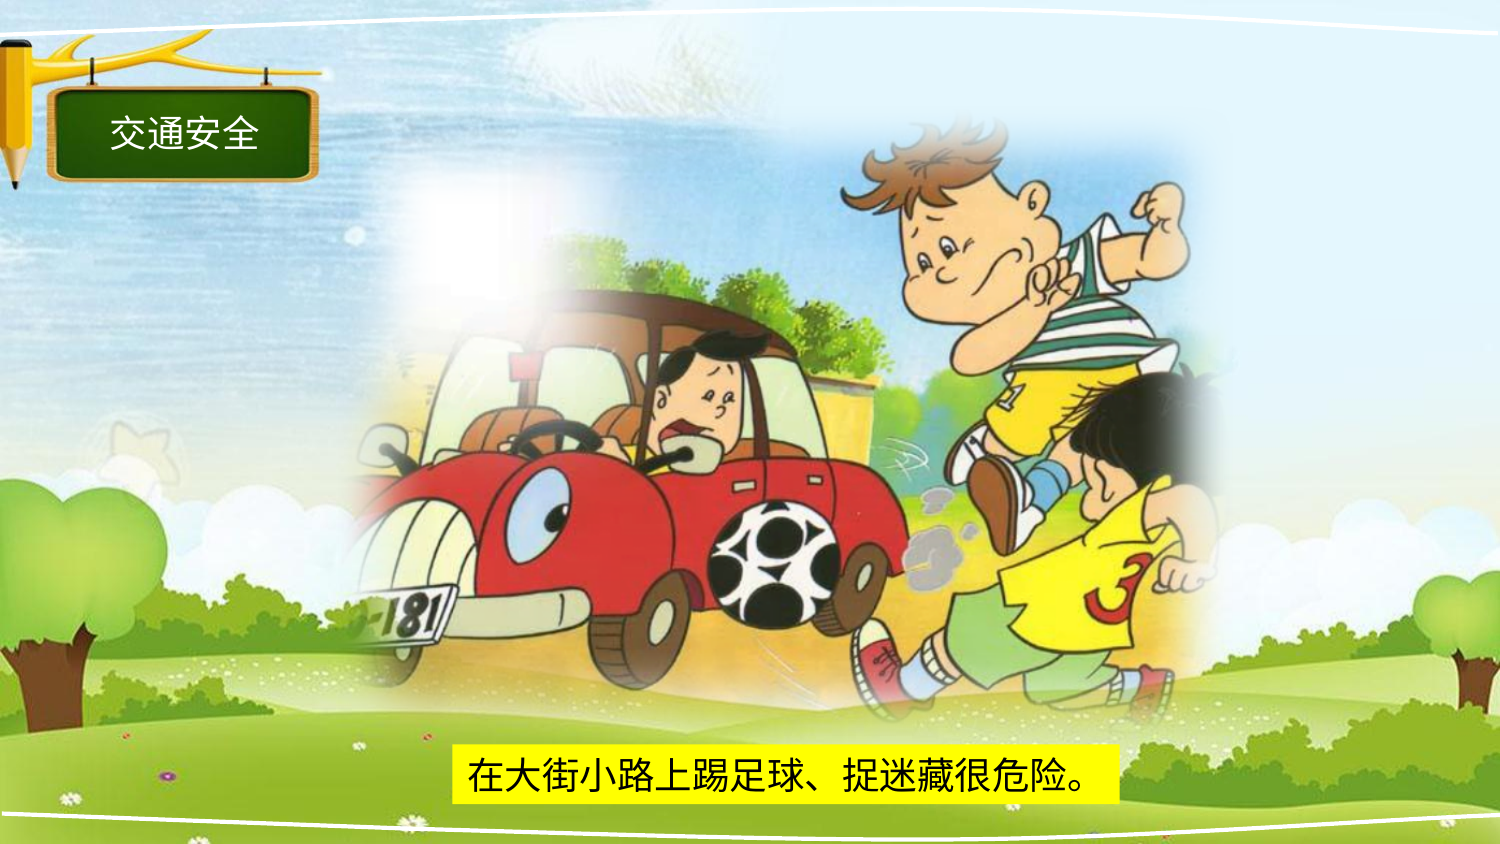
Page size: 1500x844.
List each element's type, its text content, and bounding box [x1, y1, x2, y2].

picture [0, 0, 1500, 844]
text_box 在大街小路上踢足球、捉迷藏很危险。 [452, 745, 1120, 805]
text_box 交通安全 [94, 103, 275, 163]
